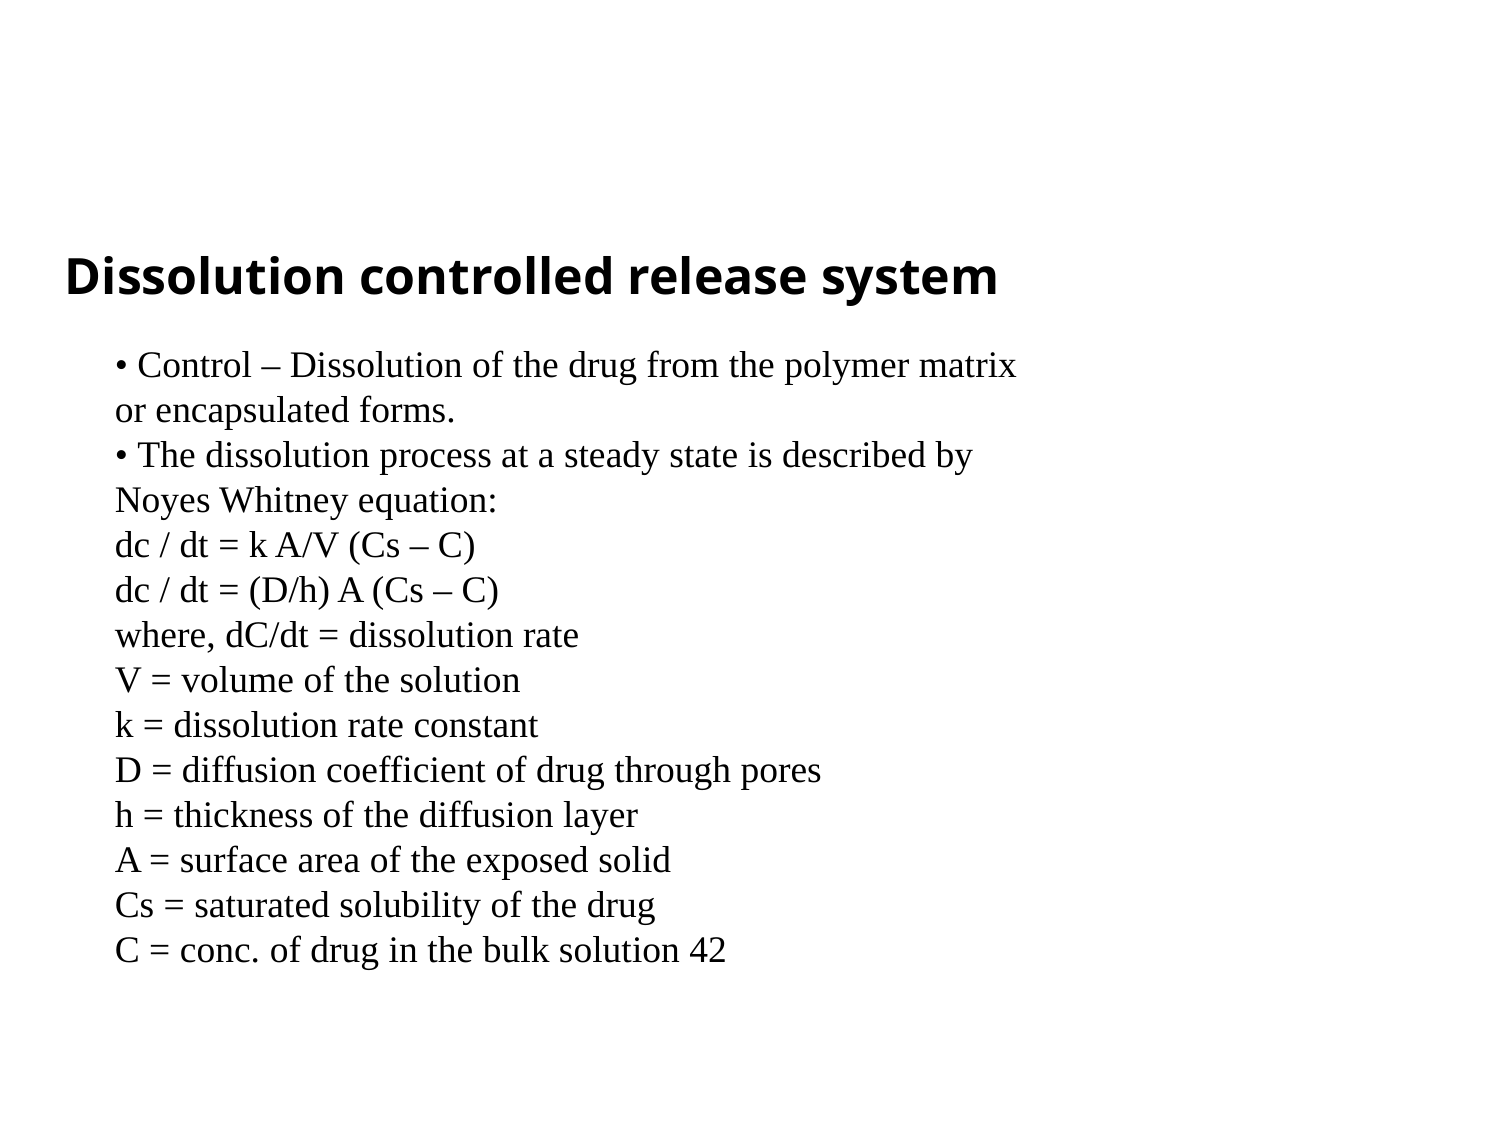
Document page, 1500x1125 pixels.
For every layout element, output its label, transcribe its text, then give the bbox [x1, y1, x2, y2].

text_box Dissolution controlled release system [50, 237, 1063, 313]
text_box • Control – Dissolution of the drug from the polymer matrix or encapsulated forms. • The dissolution process at a steady state is described by Noyes Whitney equation: dc / dt = k A/V (Cs – C) dc / dt = (D/h) A (Cs – C) where, dC/dt = dissolution rate V = volume of the solution k = dissolution rate constant D = diffusion coefficient of drug through pores h = thickness of the diffusion layer A = surface area of the exposed solid Cs = saturated solubility of the drug C = conc. of drug in the bulk solution 42 [99, 287, 1275, 978]
